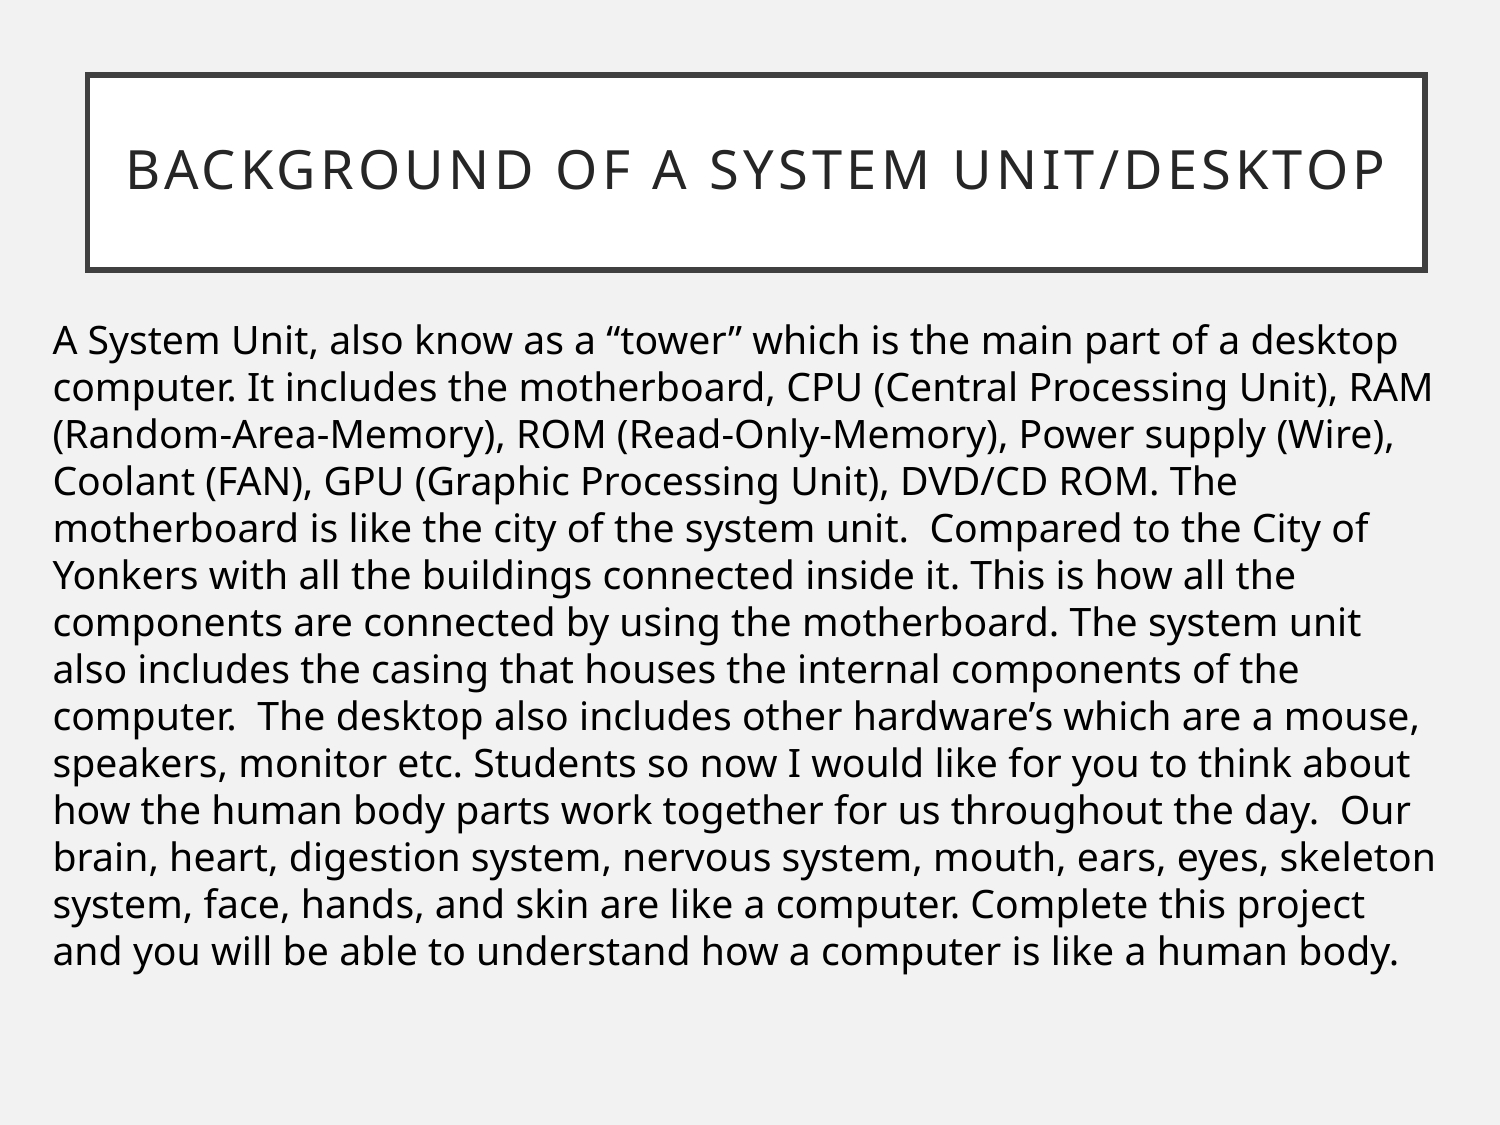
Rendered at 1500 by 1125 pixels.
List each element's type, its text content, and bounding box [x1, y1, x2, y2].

list A System Unit, also know as a “tower” which is the main part of a desktop computer. It includes the motherboard, CPU (Central Processing Unit), RAM (Random-Area-Memory), ROM (Read-Only-Memory), Power supply (Wire), Coolant (FAN), GPU (Graphic Processing Unit), DVD/CD ROM. The motherboard is like the city of the system unit. Compared to the City of Yonkers with all the buildings connected inside it. This is how all the components are connected by using the motherboard. The system unit also includes the casing that houses the internal components of the computer. The desktop also includes other hardware’s which are a mouse, speakers, monitor etc. Students so now I would like for you to think about how the human body parts work together for us throughout the day. Our brain, heart, digestion system, nervous system, mouth, ears, eyes, skeleton system, face, hands, and skin are like a computer. Complete this project and you will be able to understand how a computer is like a human body. [37, 308, 1463, 1025]
title Background of a system unit/Desktop [85, 72, 1428, 273]
